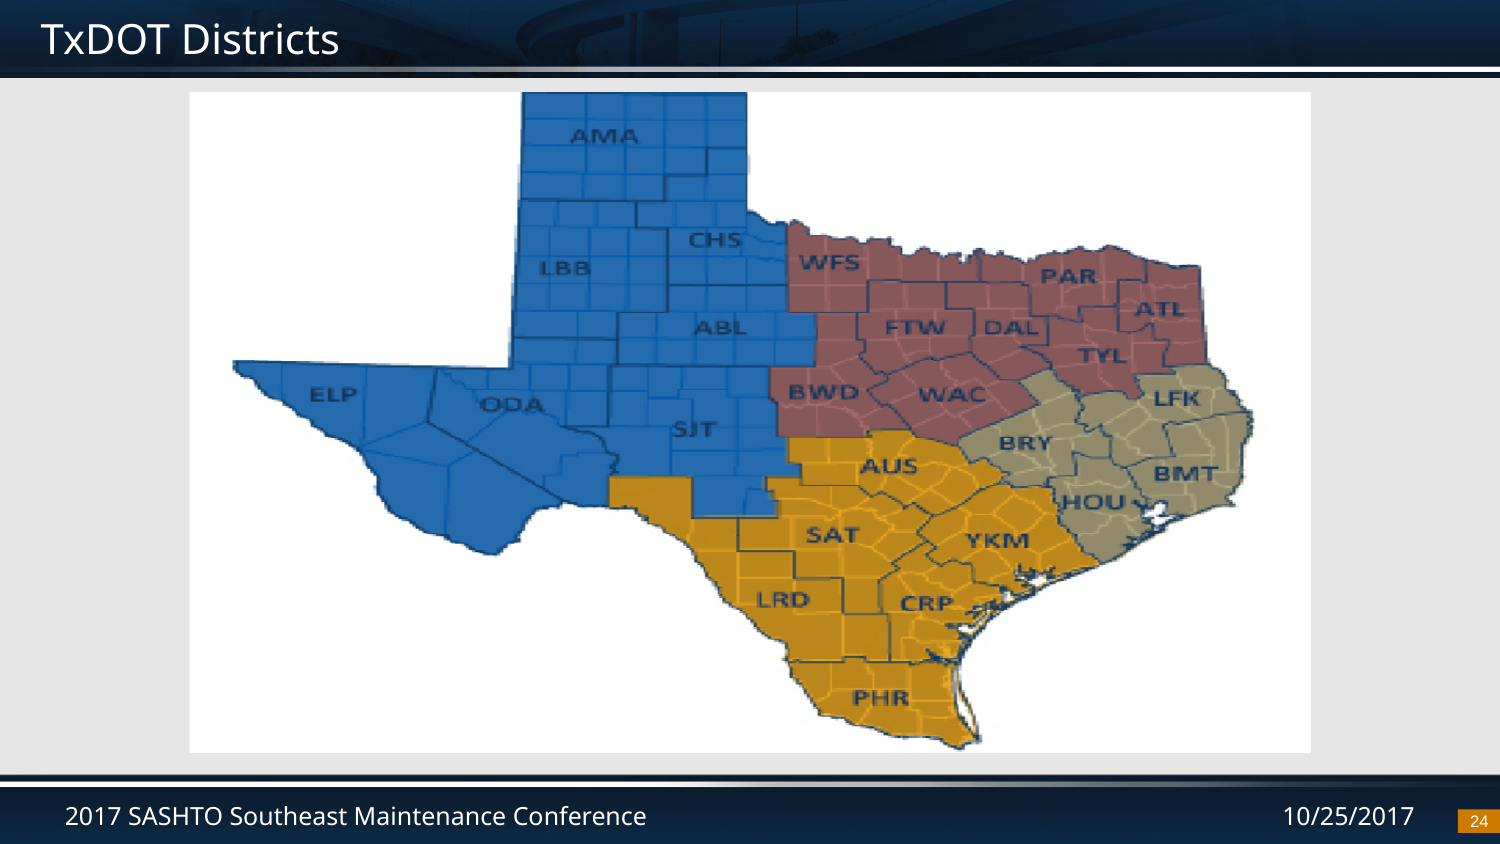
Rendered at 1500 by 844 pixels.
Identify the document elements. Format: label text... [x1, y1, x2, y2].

picture [0, 774, 1500, 844]
slide_number 24 [1454, 809, 1489, 833]
title TxDOT Districts [40, 5, 1411, 71]
picture [189, 91, 1311, 754]
picture [0, 0, 1500, 78]
